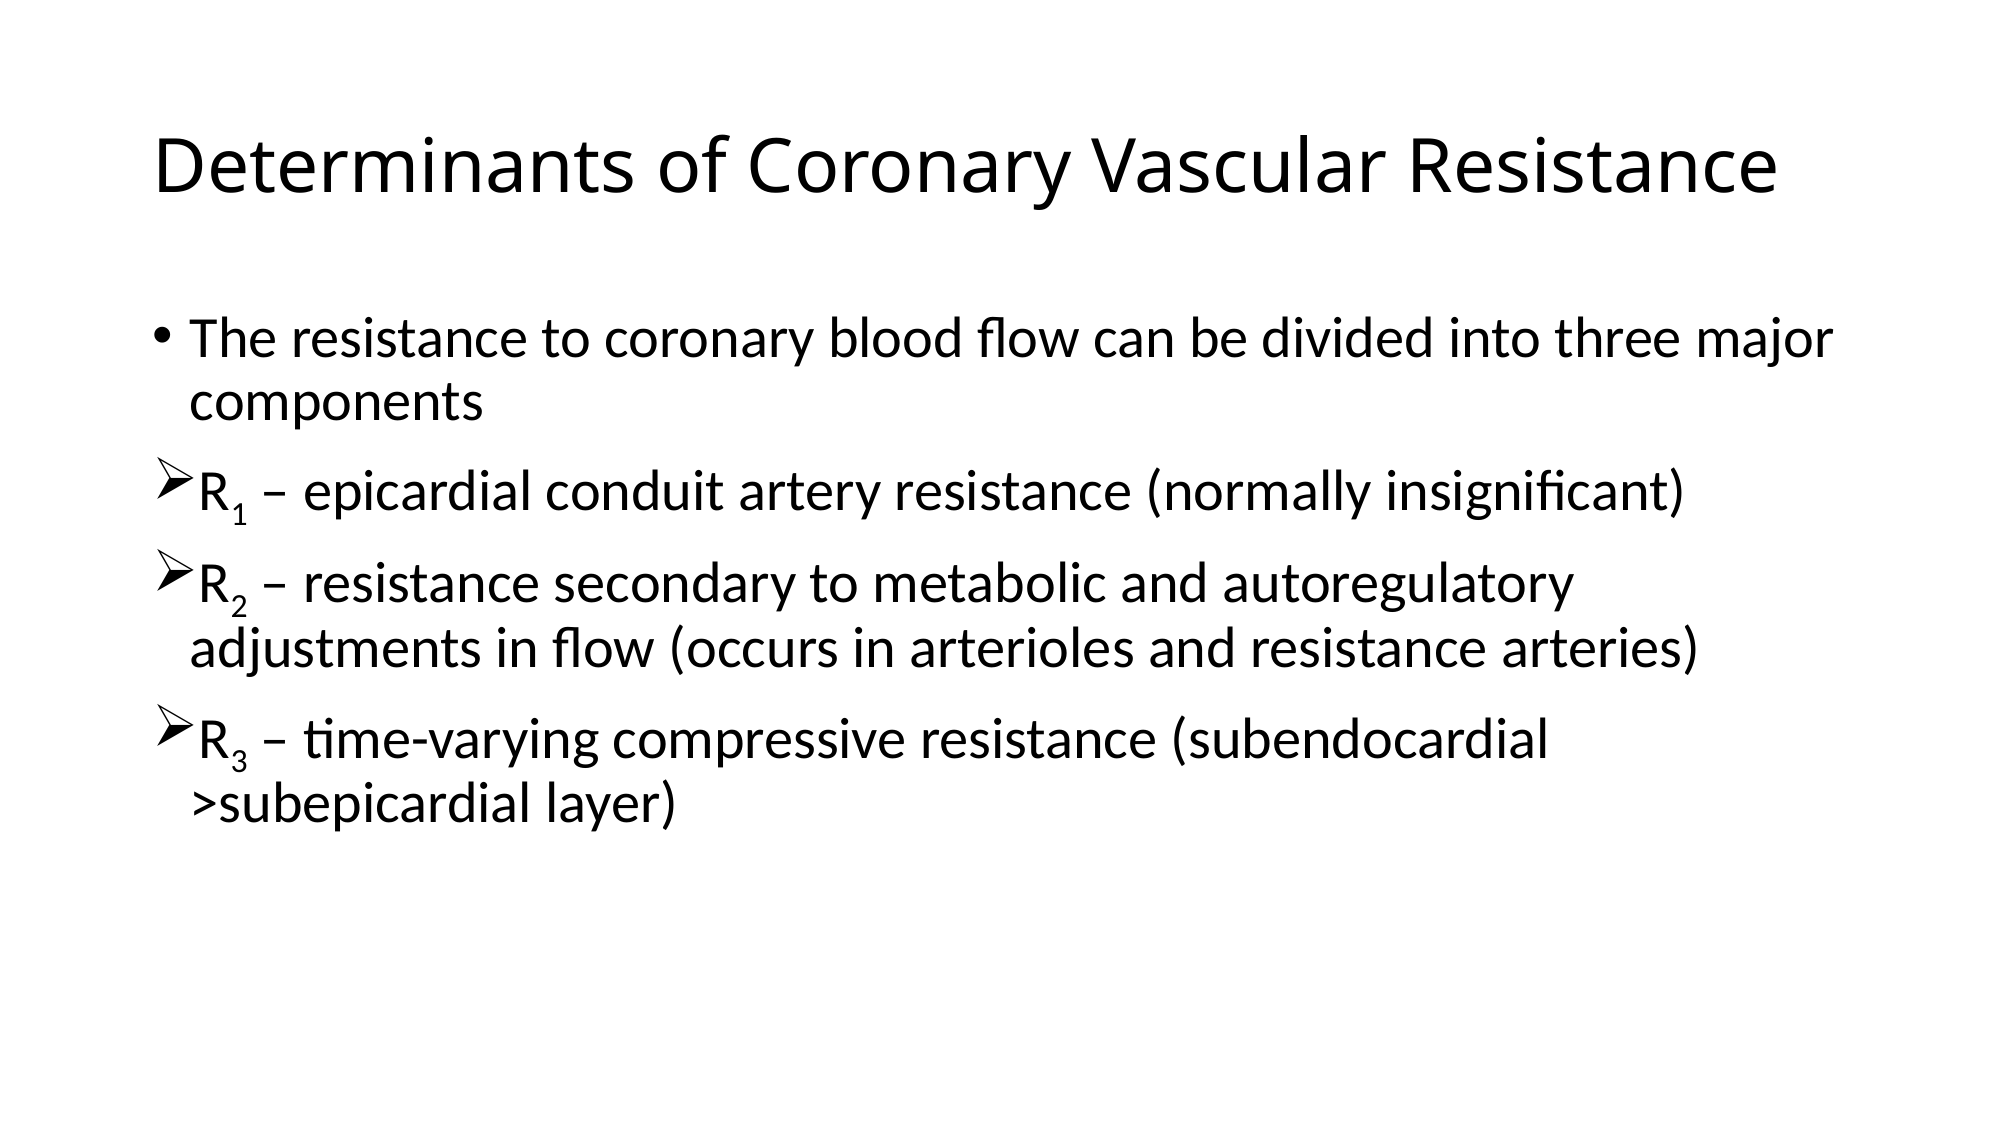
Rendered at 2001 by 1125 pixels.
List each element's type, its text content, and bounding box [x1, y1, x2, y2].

list The resistance to coronary blood flow can be divided into three major components R1 – epicardial conduit artery resistance (normally insignificant) R2 – resistance secondary to metabolic and autoregulatory adjustments in flow (occurs in arterioles and resistance arteries) R3 – time-varying compressive resistance (subendocardial >subepicardial layer) [137, 299, 1863, 1014]
title Determinants of Coronary Vascular Resistance [137, 59, 1863, 278]
